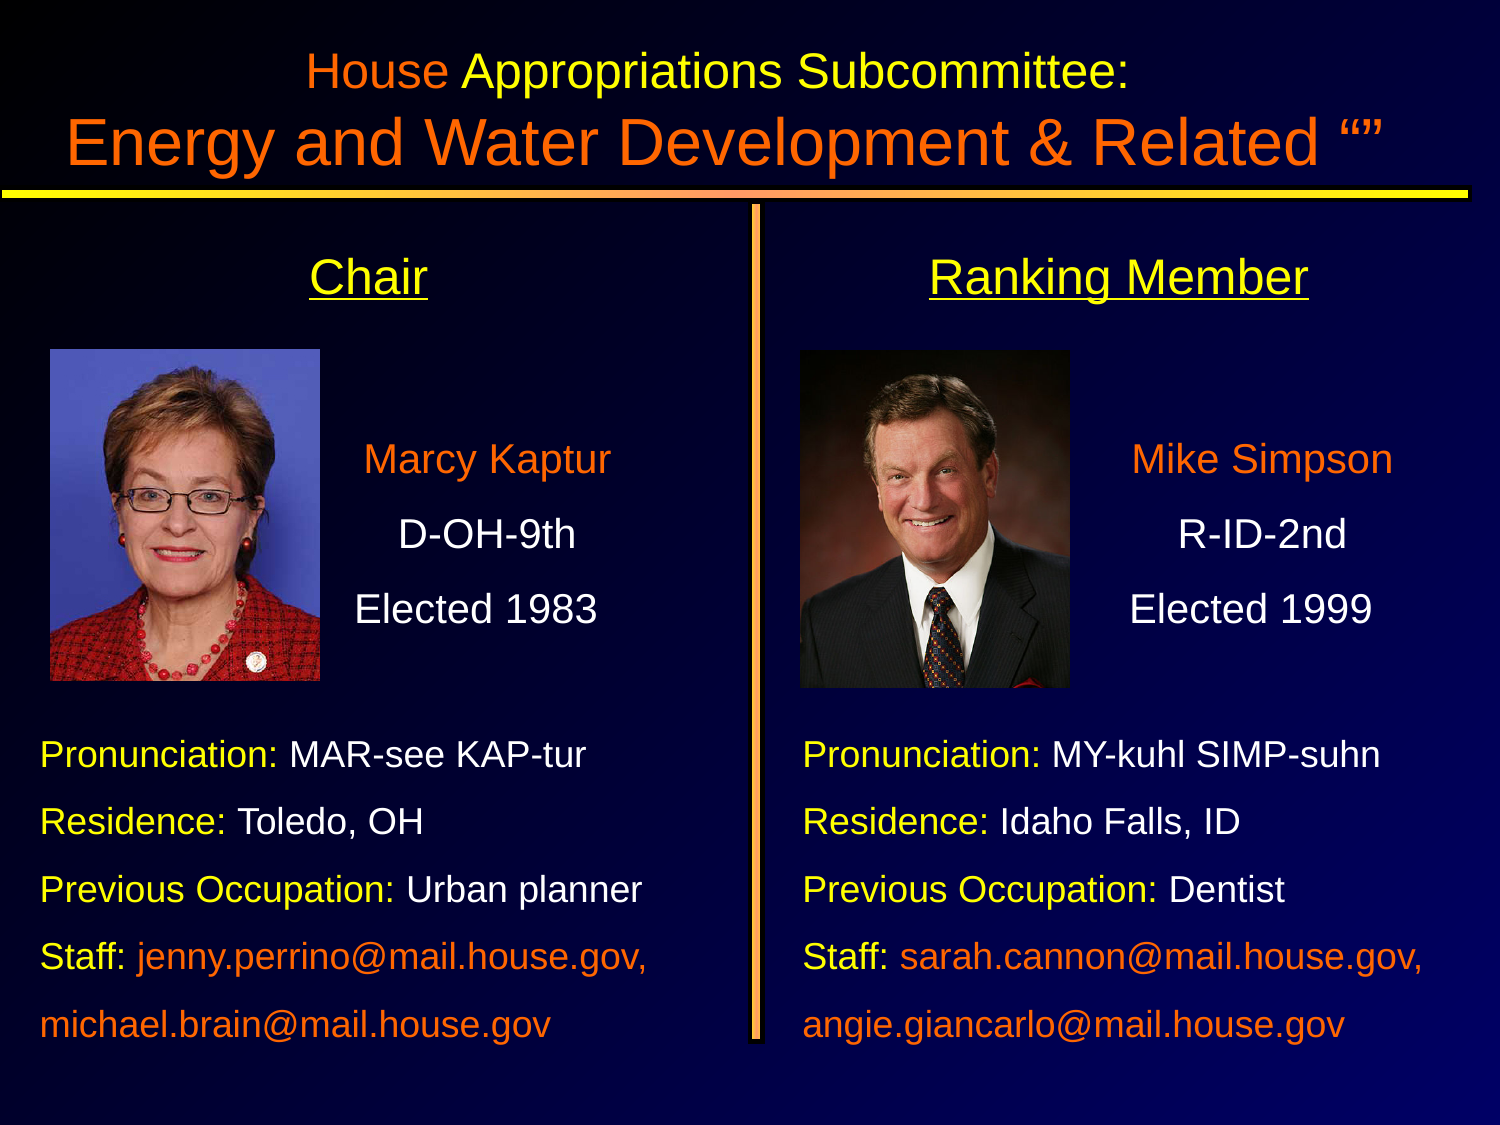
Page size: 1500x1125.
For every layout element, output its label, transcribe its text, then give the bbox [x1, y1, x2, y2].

picture [799, 349, 1071, 688]
text_box Chair [200, 237, 538, 313]
text_box Pronunciation: MY-kuhl SIMP-suhn Residence: Idaho Falls, ID Previous Occupation: Dentist Staff: sarah.cannon@mail.house.gov, angie.giancarlo@mail.house.gov [787, 699, 1500, 1052]
picture [49, 349, 321, 681]
text_box House Appropriations Subcommittee: Energy and Water Development & Related “” [0, 24, 1450, 187]
text_box Marcy Kaptur D-OH-9th Elected 1983 [325, 399, 688, 640]
text_box [749, 201, 763, 699]
text_box Pronunciation: MAR-see KAP-tur Residence: Toledo, OH Previous Occupation: Urban planner Staff: jenny.perrino@mail.house.gov, michael.brain@mail.house.gov [24, 699, 763, 1053]
text_box Ranking Member [824, 237, 1413, 313]
text_box [0, 187, 1470, 200]
text_box Mike Simpson R-ID-2nd Elected 1999 [1075, 399, 1463, 640]
